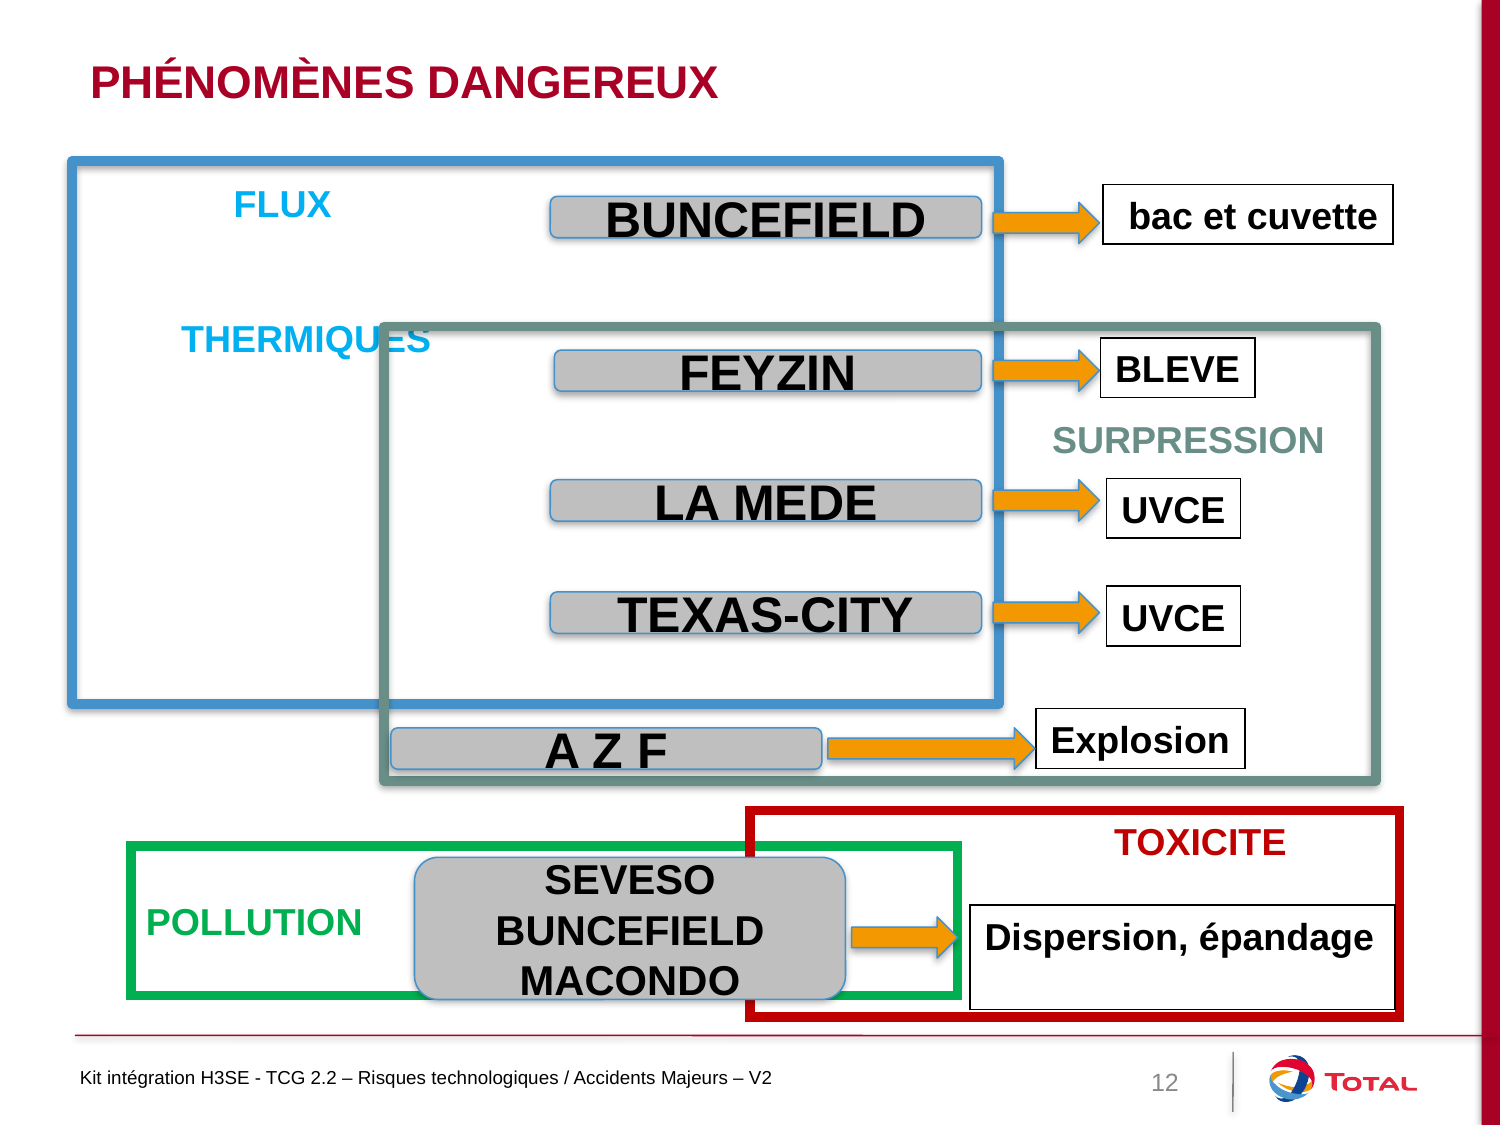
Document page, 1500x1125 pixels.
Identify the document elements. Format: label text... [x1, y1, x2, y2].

picture [1260, 1045, 1426, 1112]
text_box SURPRESSION [1037, 408, 1340, 469]
slide_number 12 [1074, 1051, 1194, 1112]
text_box [992, 349, 1101, 392]
text_box UVCE [1106, 478, 1241, 539]
text_box bac et cuvette [1103, 184, 1394, 245]
text_box UVCE [1106, 586, 1241, 646]
text_box LA MEDE [549, 478, 983, 522]
text_box Explosion [1035, 708, 1246, 769]
text_box POLLUTION [130, 846, 749, 996]
text_box [383, 326, 1377, 782]
text_box [992, 201, 1101, 245]
title Phénomènes dangereux [75, 45, 1424, 150]
text_box [850, 916, 959, 959]
text_box [827, 727, 1036, 770]
text_box TOXICITE [1099, 810, 1360, 871]
text_box FEYZIN [553, 349, 983, 392]
footer Kit intégration H3SE - TCG 2.2 – Risques technologiques / Accidents Majeurs – V2 [64, 1057, 1154, 1118]
text_box A Z F [390, 727, 823, 771]
text_box BUNCEFIELD [549, 195, 983, 239]
text_box Dispersion, épandage [969, 905, 1395, 1010]
text_box TEXAS-CITY [549, 591, 983, 635]
text_box [71, 160, 1000, 705]
text_box [992, 478, 1101, 522]
text_box BLEVE [1100, 337, 1256, 398]
text_box [992, 591, 1101, 635]
text_box [749, 810, 1400, 1018]
text_box SEVESO BUNCEFIELD MACONDO [413, 856, 847, 1001]
